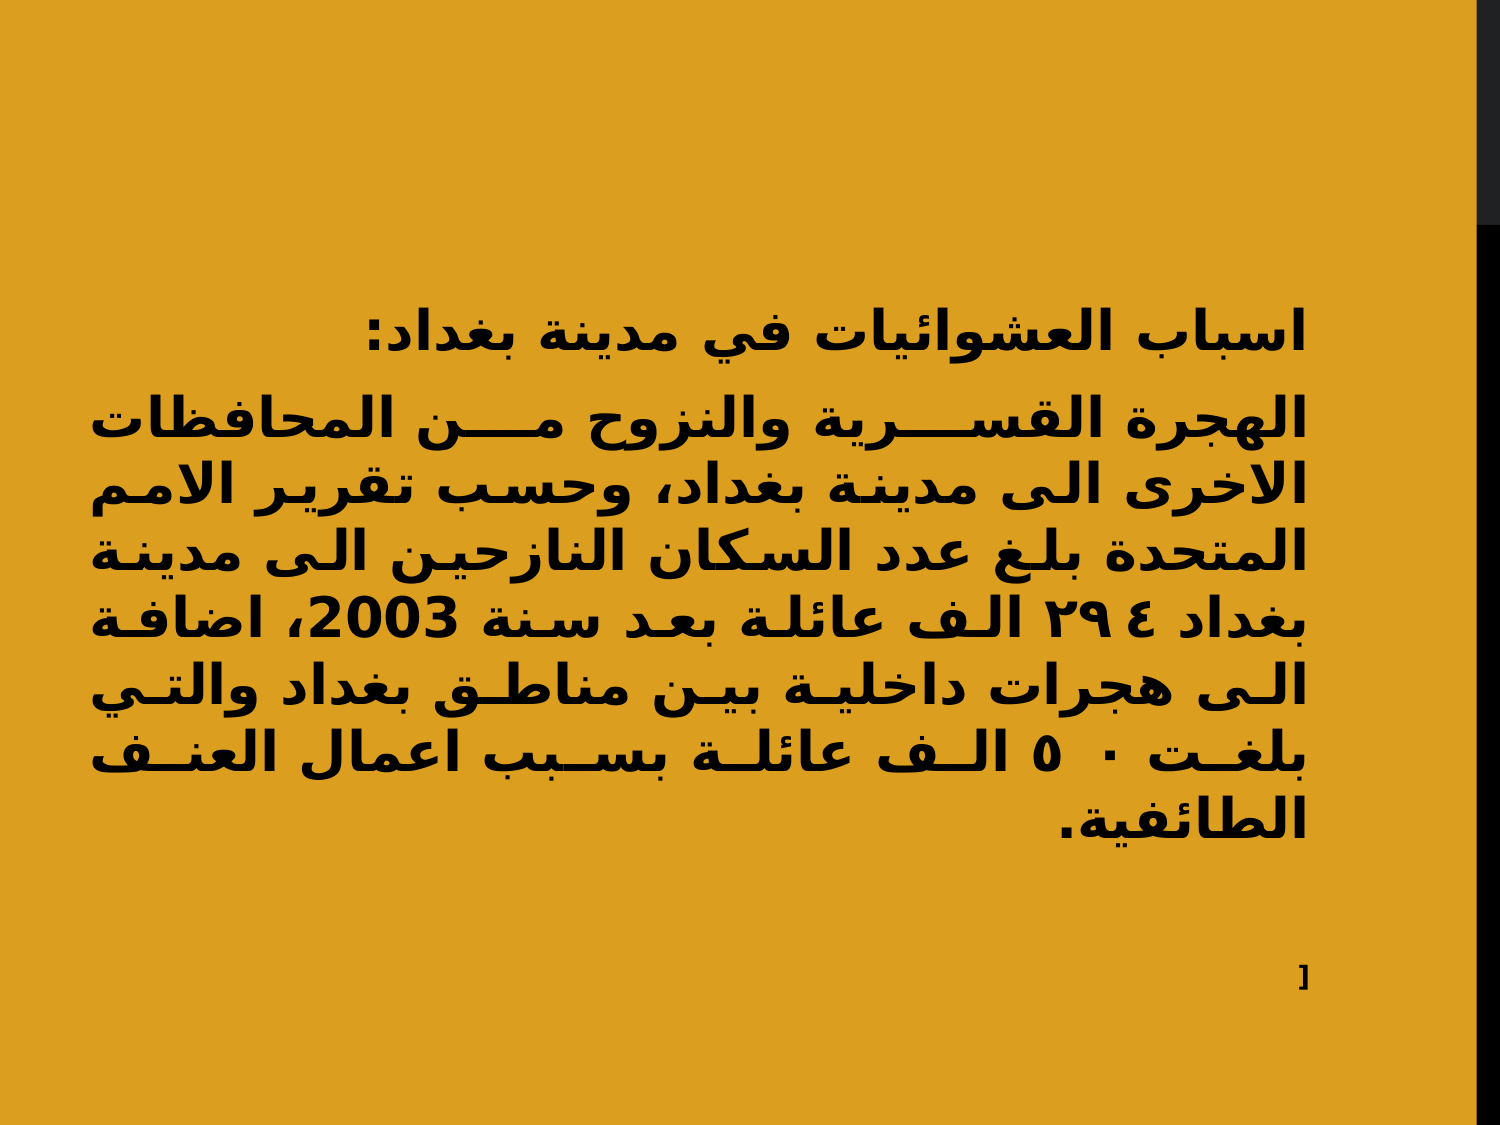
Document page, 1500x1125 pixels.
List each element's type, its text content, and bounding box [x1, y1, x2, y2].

list اسباب العشوائيات في مدينة بغداد: الھجرة القسریة والنزوح من المحافظات الاخرى الى مدینة بغداد، وحسب تقریر الامم المتحدة بلغ عدد السكان النازحین الى مدینة بغداد ٢٩٤ الف عائلة بعد سنة 2003، اضافة الى ھجرات داخلیة بین مناطق بغداد والتي بلغت ٥٠ الف عائلة بسبب اعمال العنف الطائفیة. [ [75, 287, 1325, 1005]
